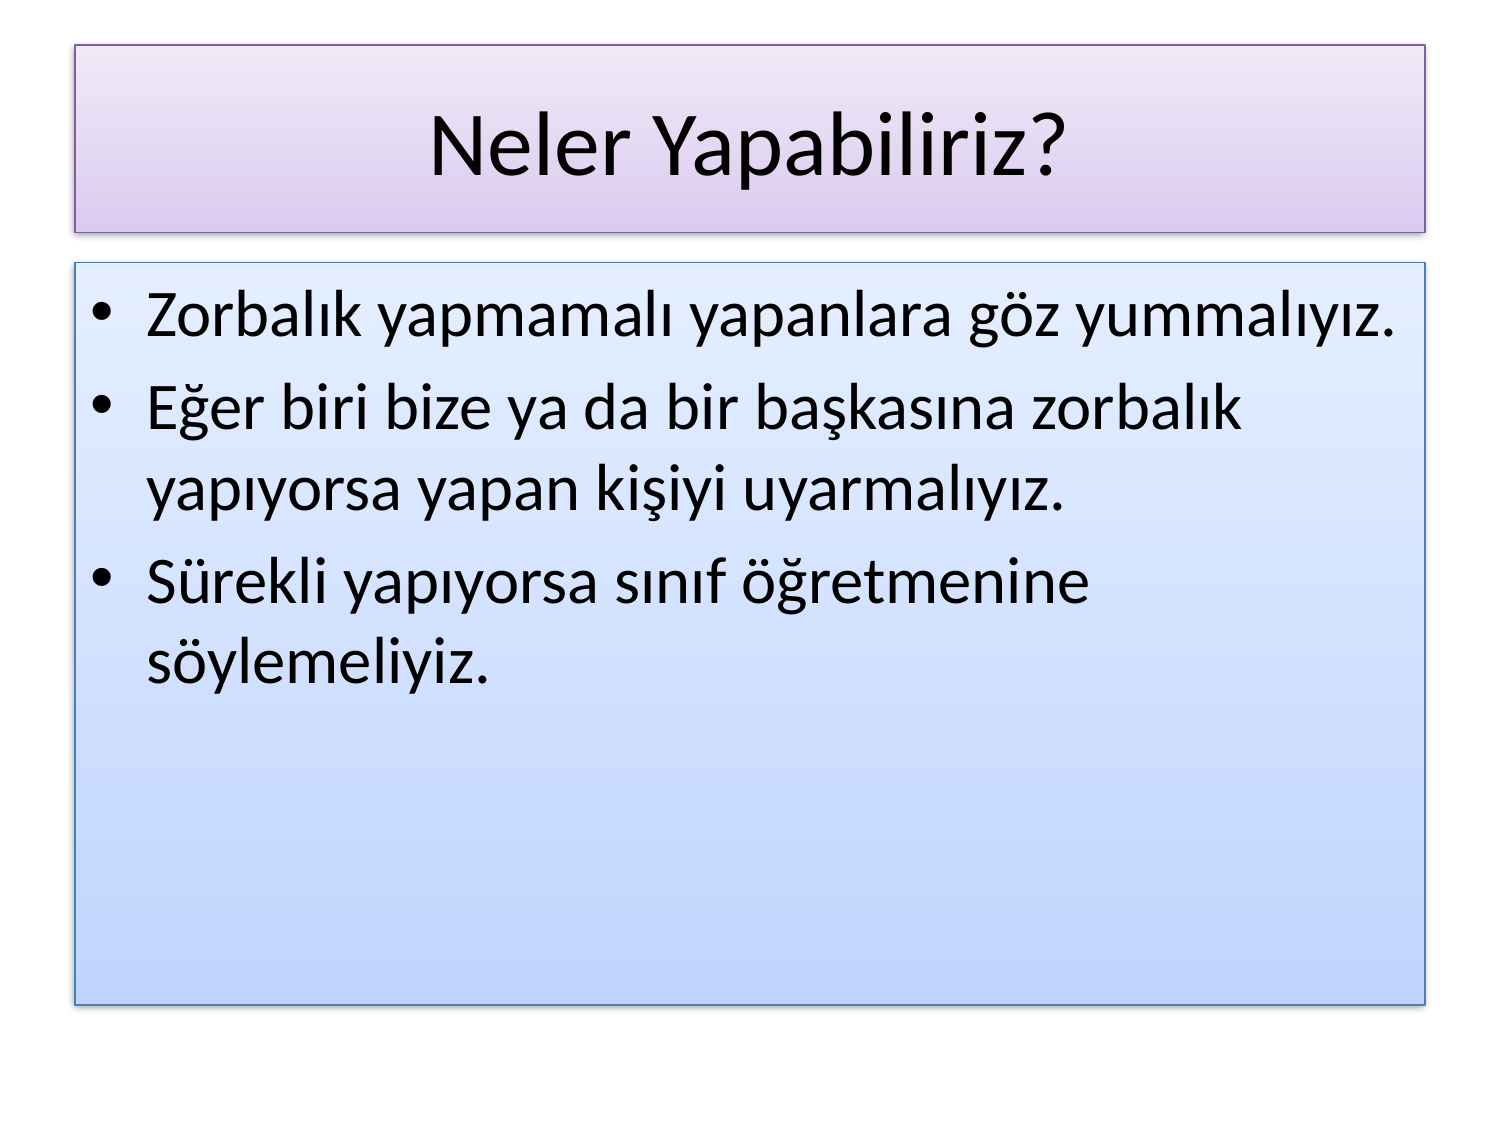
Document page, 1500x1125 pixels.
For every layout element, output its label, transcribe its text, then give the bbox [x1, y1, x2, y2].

title Neler Yapabiliriz? [74, 44, 1426, 233]
list Zorbalık yapmamalı yapanlara göz yummalıyız. Eğer biri bize ya da bir başkasına zorbalık yapıyorsa yapan kişiyi uyarmalıyız. Sürekli yapıyorsa sınıf öğretmenine söylemeliyiz. [74, 262, 1426, 1006]
